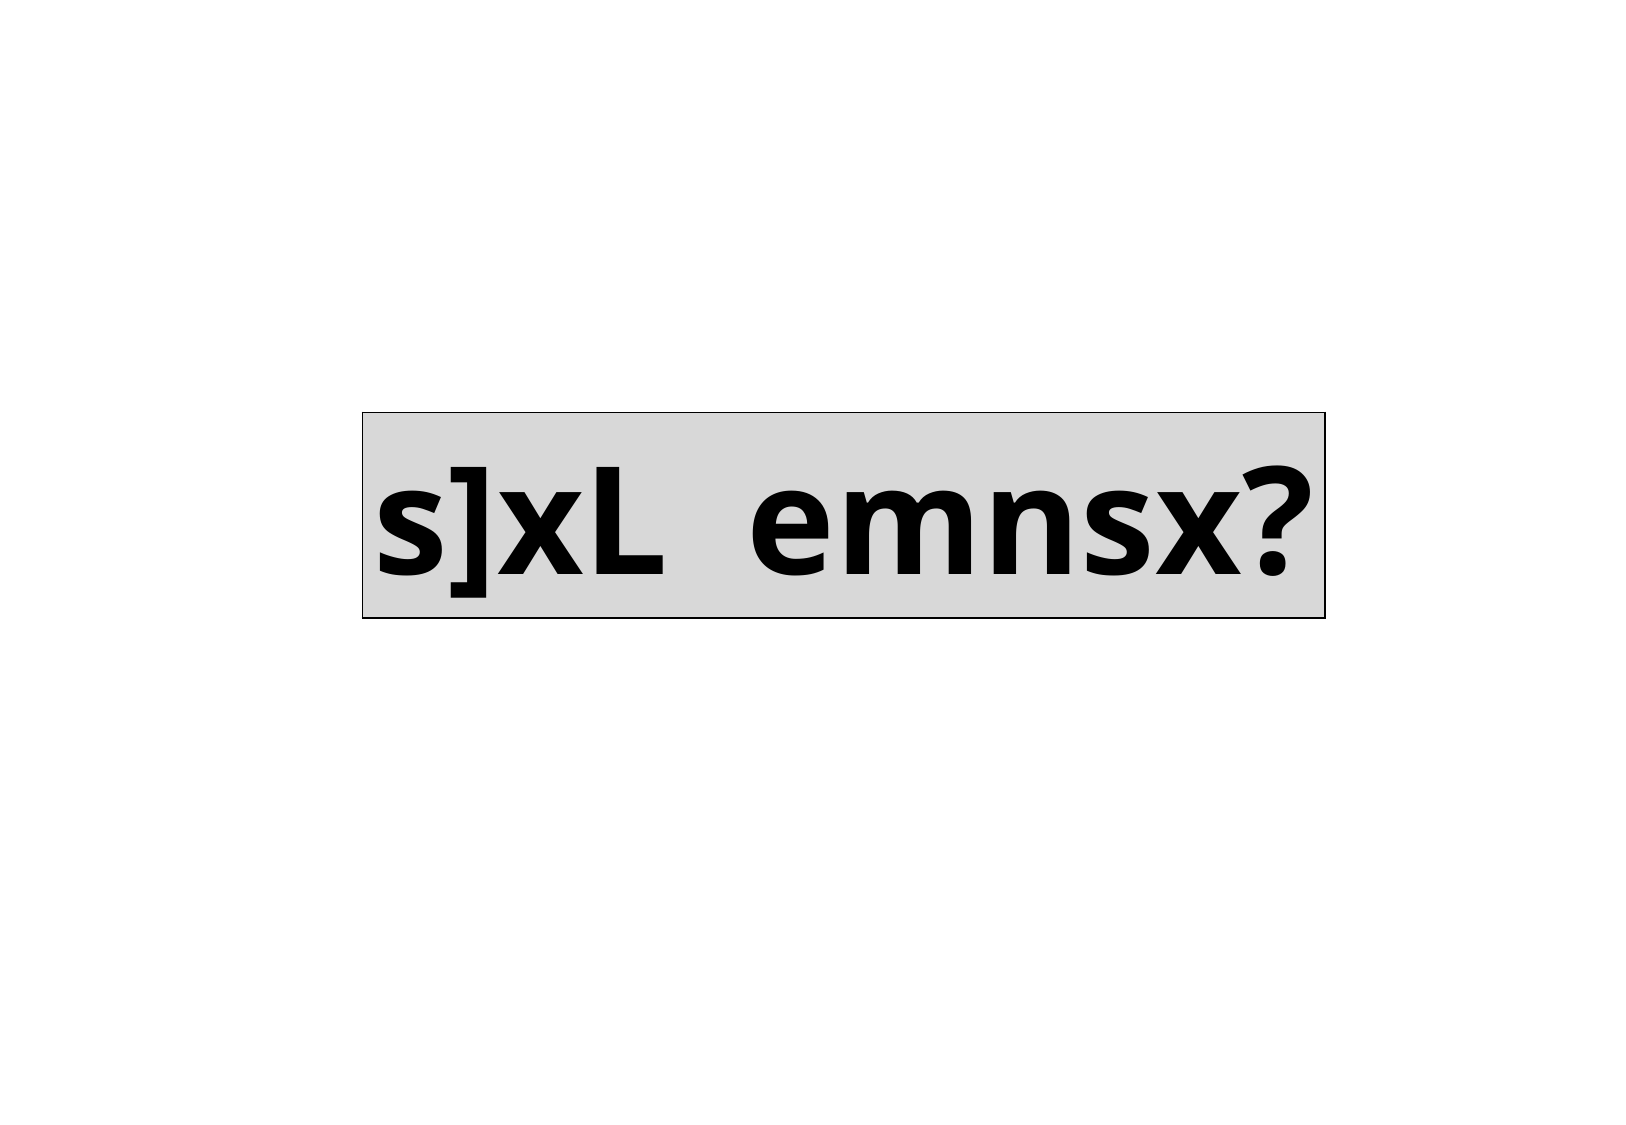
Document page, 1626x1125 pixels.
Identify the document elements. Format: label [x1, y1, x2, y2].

table_header [363, 413, 1324, 617]
